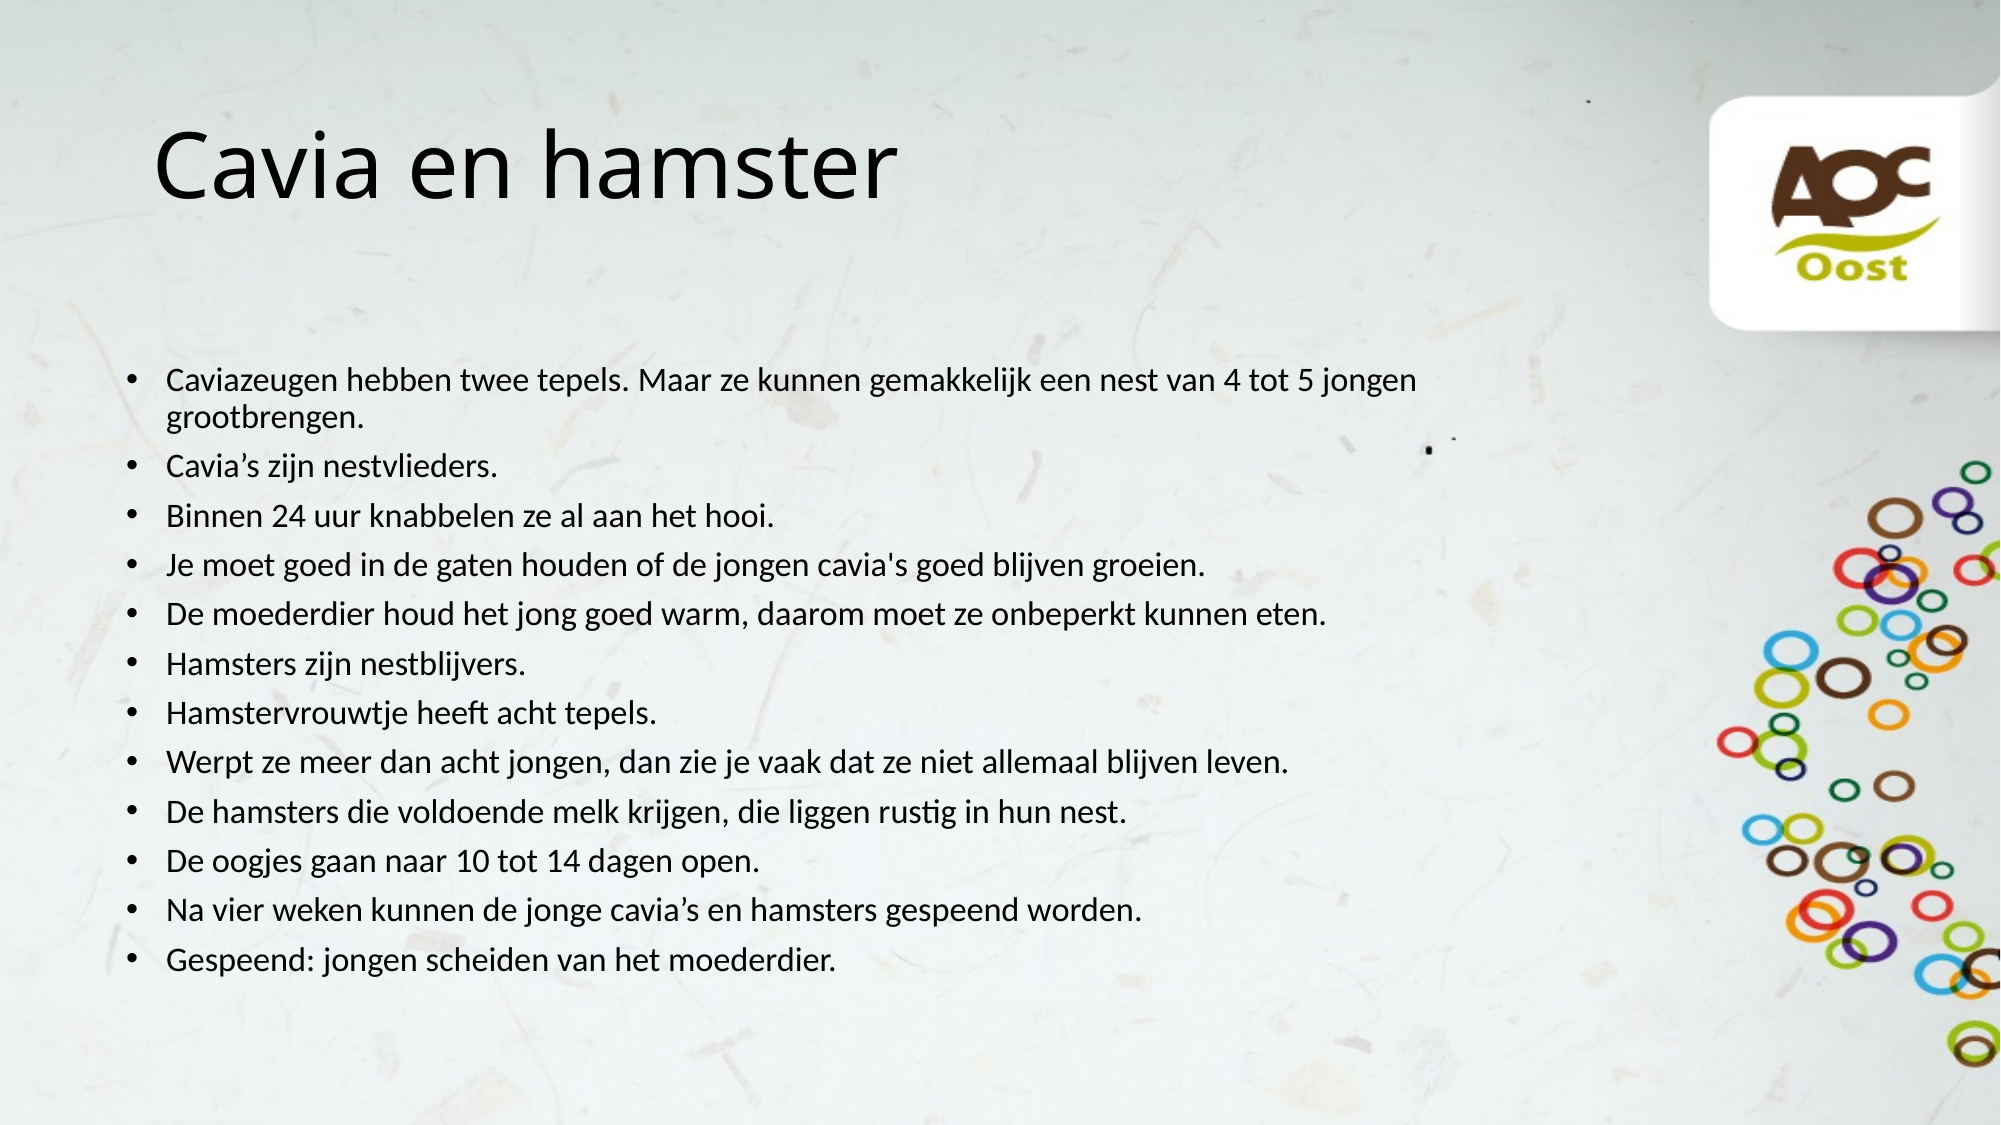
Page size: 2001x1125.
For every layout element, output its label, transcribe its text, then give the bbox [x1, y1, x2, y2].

picture [0, 0, 2001, 1125]
title Cavia en hamster [137, 59, 1863, 278]
list Caviazeugen hebben twee tepels. Maar ze kunnen gemakkelijk een nest van 4 tot 5 jongen grootbrengen. Cavia’s zijn nestvlieders. Binnen 24 uur knabbelen ze al aan het hooi. Je moet goed in de gaten houden of de jongen cavia's goed blijven groeien. De moederdier houd het jong goed warm, daarom moet ze onbeperkt kunnen eten. Hamsters zijn nestblijvers. Hamstervrouwtje heeft acht tepels. Werpt ze meer dan acht jongen, dan zie je vaak dat ze niet allemaal blijven leven. De hamsters die voldoende melk krijgen, die liggen rustig in hun nest. De oogjes gaan naar 10 tot 14 dagen open. Na vier weken kunnen de jonge cavia’s en hamsters gespeend worden. Gespeend: jongen scheiden van het moederdier. [111, 354, 1625, 992]
